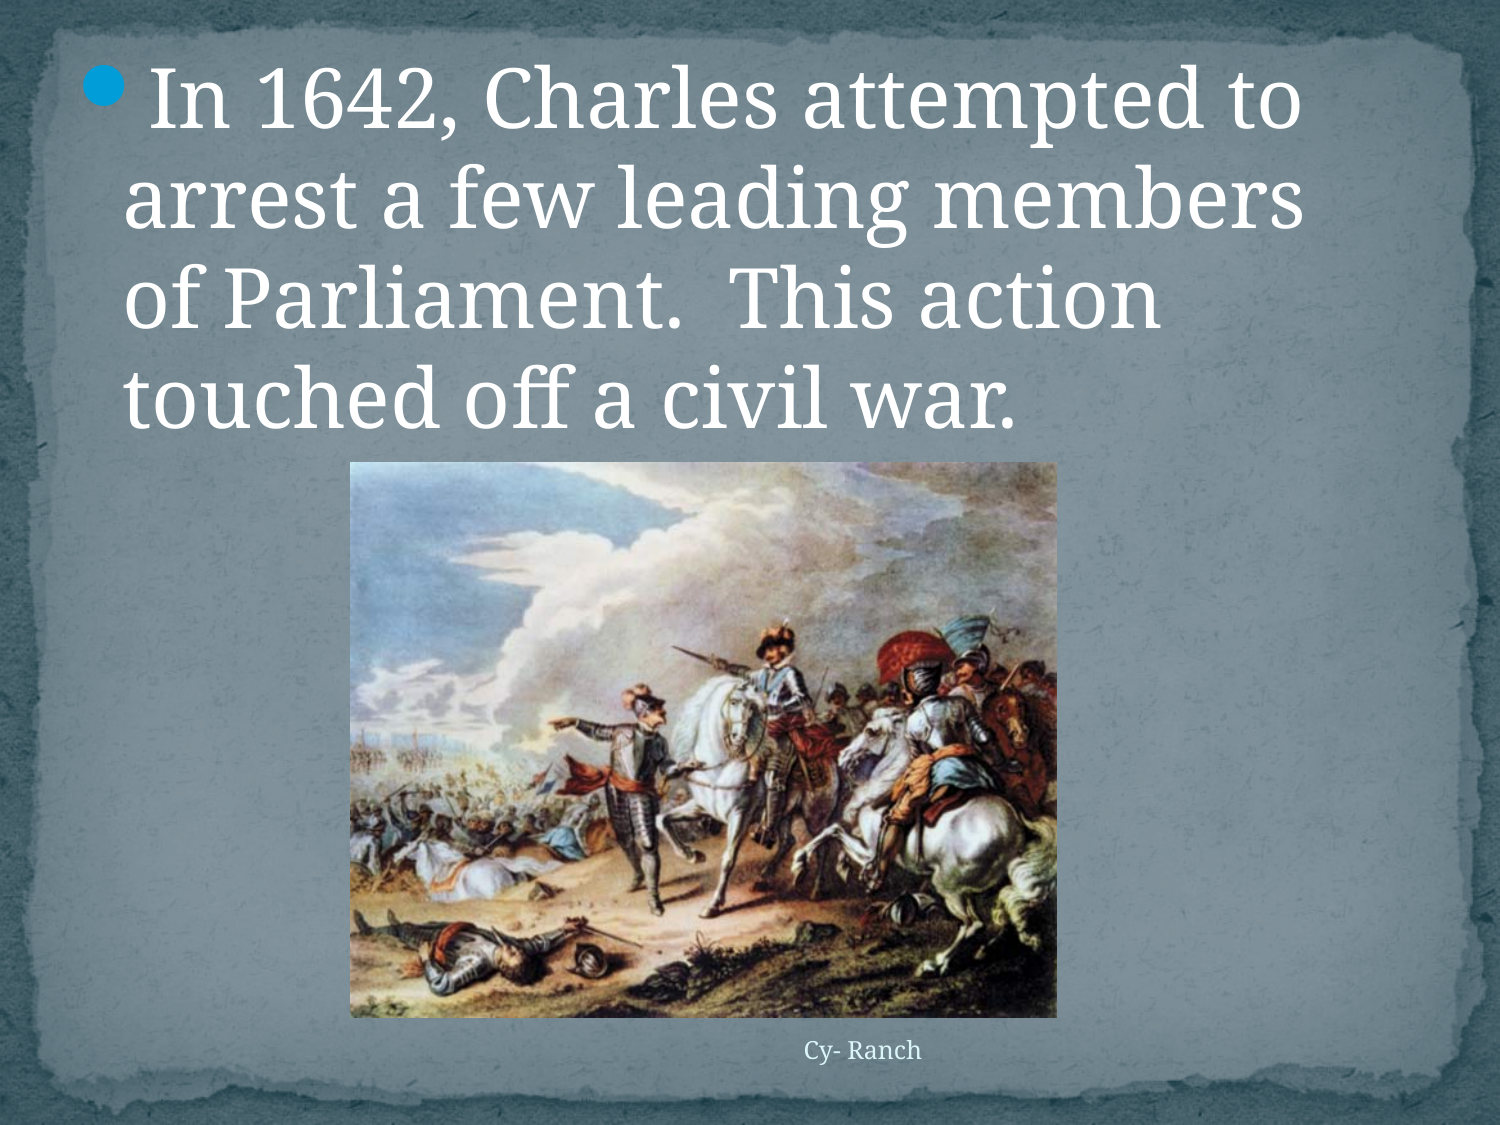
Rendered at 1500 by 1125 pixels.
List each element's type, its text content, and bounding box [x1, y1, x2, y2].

list In 1642, Charles attempted to arrest a few leading members of Parliament. This action touched off a civil war. [62, 37, 1413, 500]
picture [350, 462, 1057, 1018]
footer Cy- Ranch [350, 1024, 938, 1081]
